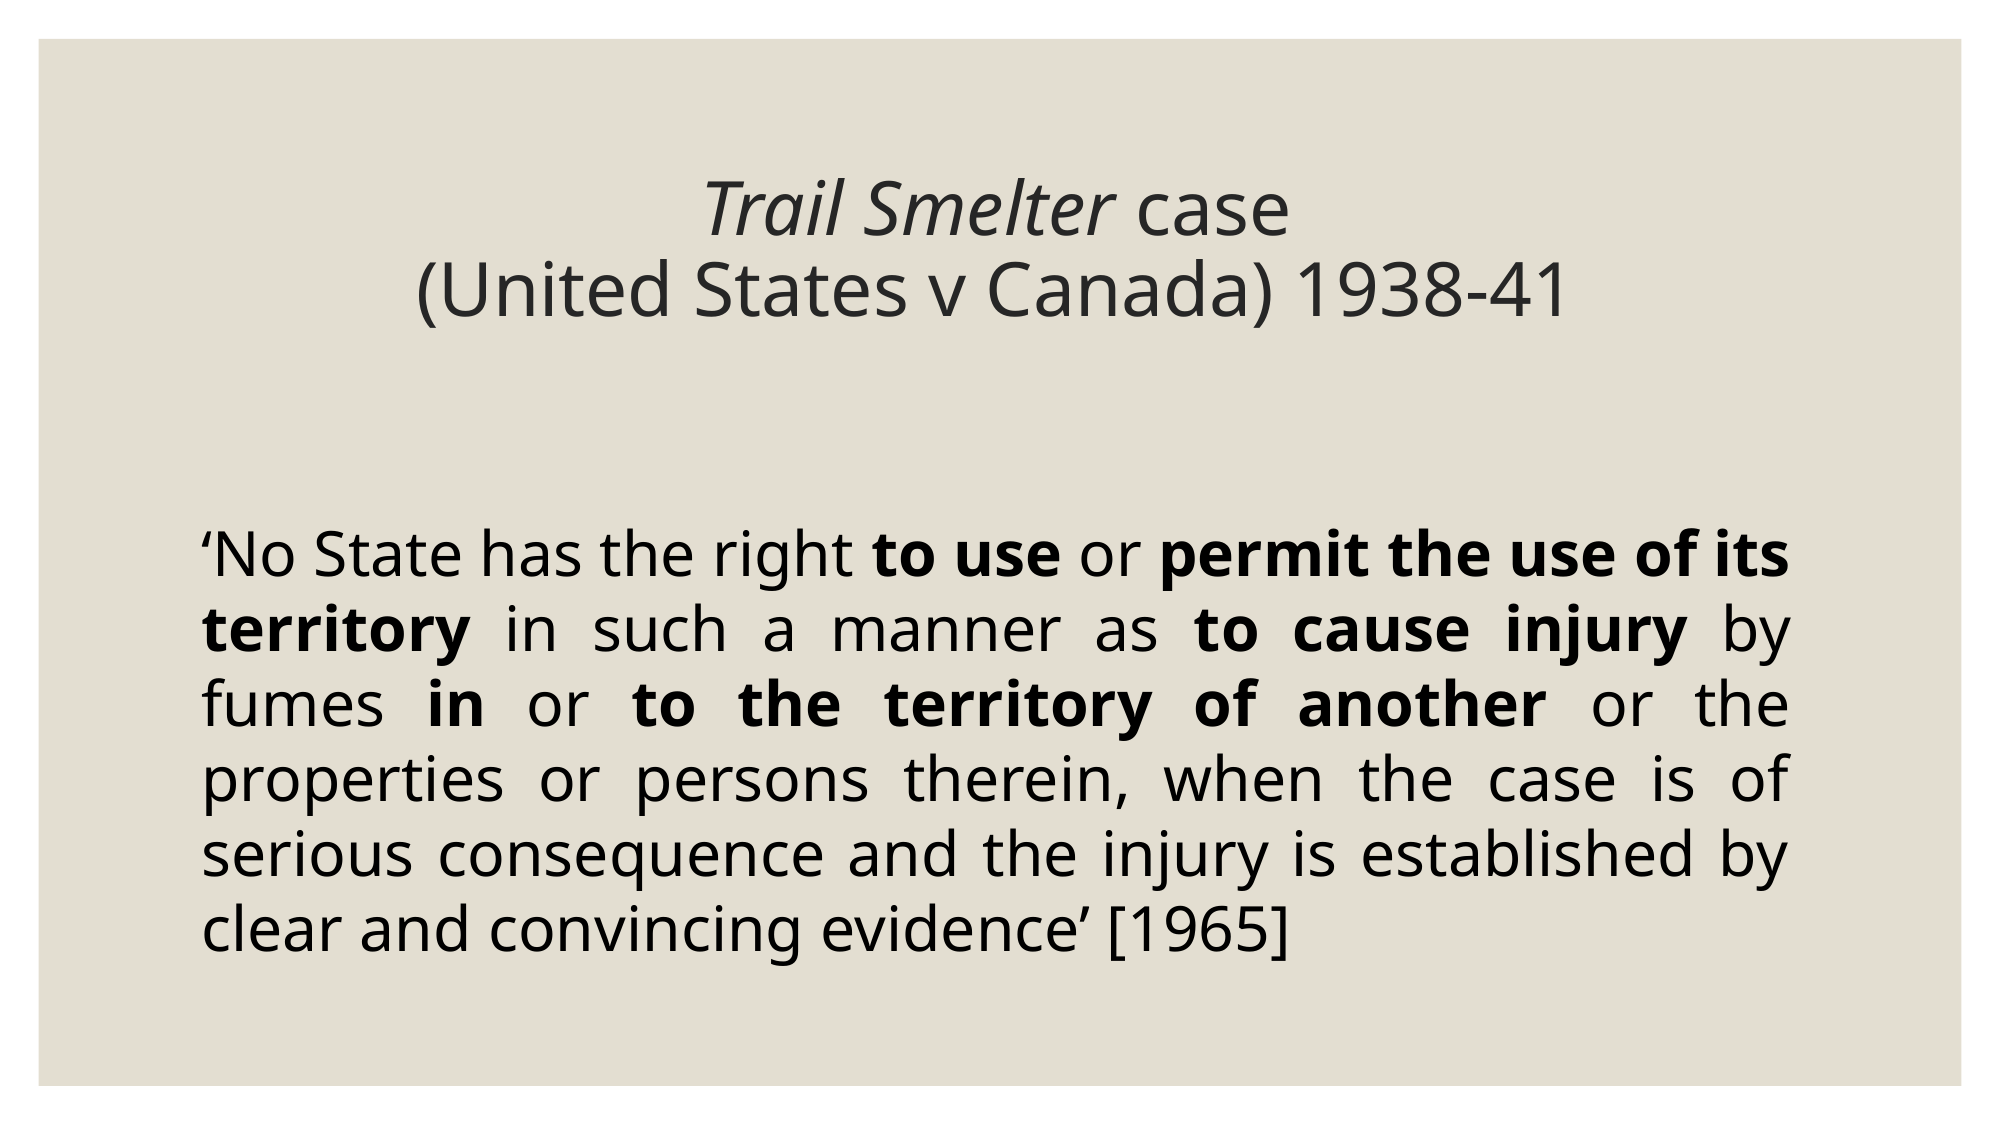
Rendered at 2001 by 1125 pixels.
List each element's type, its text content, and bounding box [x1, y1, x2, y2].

title Trail Smelter case (United States v Canada) 1938-41 [186, 79, 1807, 425]
list ‘No State has the right to use or permit the use of its territory in such a manner as to cause injury by fumes in or to the territory of another or the properties or persons therein, when the case is of serious consequence and the injury is established by clear and convincing evidence’ [1965] [186, 506, 1807, 982]
